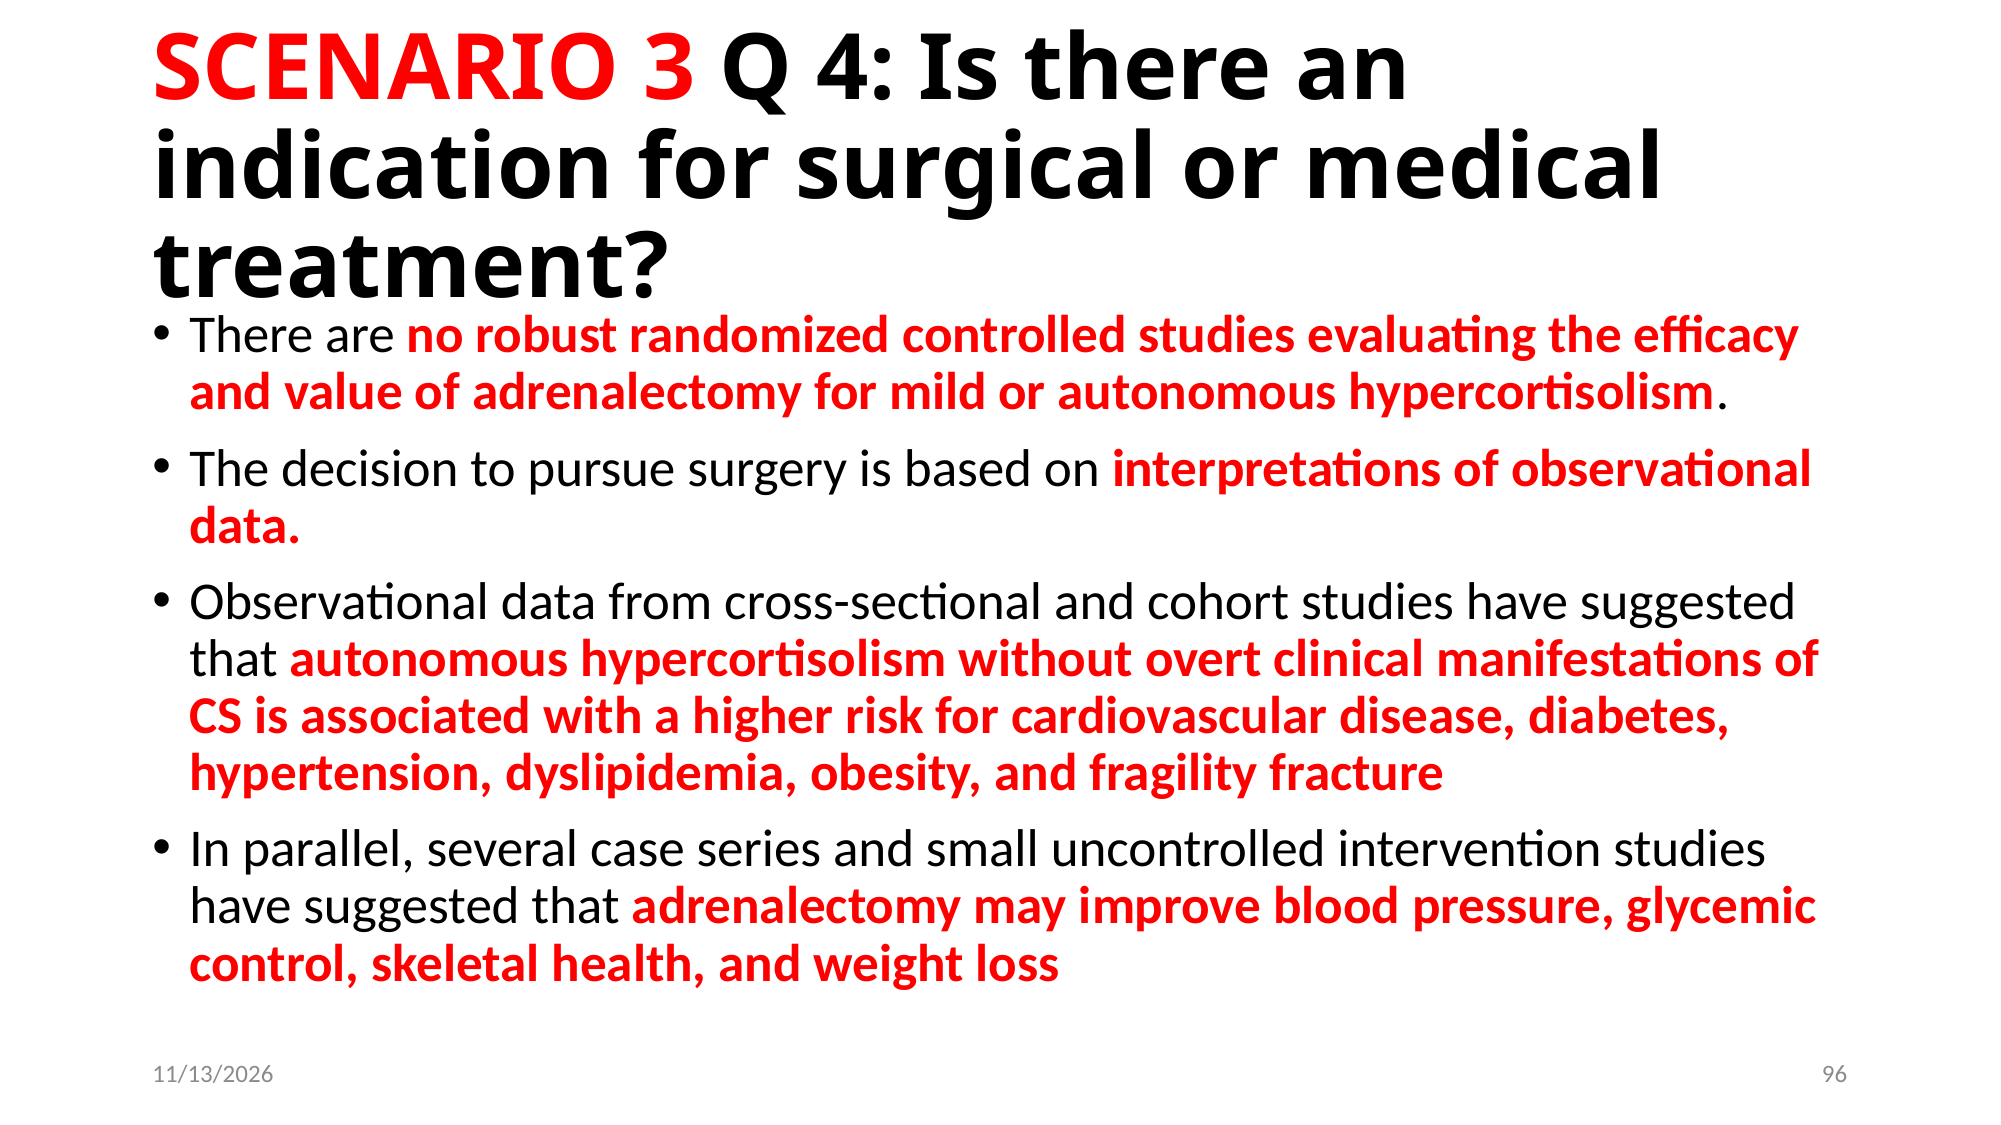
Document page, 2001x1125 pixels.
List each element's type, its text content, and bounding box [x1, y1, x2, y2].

title SCENARIO 3 Q 4: Is there an indication for surgical or medical treatment? [137, 59, 1863, 278]
slide_number 96 [1412, 1042, 1863, 1103]
list There are no robust randomized controlled studies evaluating the efficacy and value of adrenalectomy for mild or autonomous hypercortisolism. The decision to pursue surgery is based on interpretations of observational data. Observational data from cross-sectional and cohort studies have suggested that autonomous hypercortisolism without overt clinical manifestations of CS is associated with a higher risk for cardiovascular disease, diabetes, hypertension, dyslipidemia, obesity, and fragility fracture In parallel, several case series and small uncontrolled intervention studies have suggested that adrenalectomy may improve blood pressure, glycemic control, skeletal health, and weight loss [137, 299, 1863, 1014]
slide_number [137, 1042, 588, 1103]
